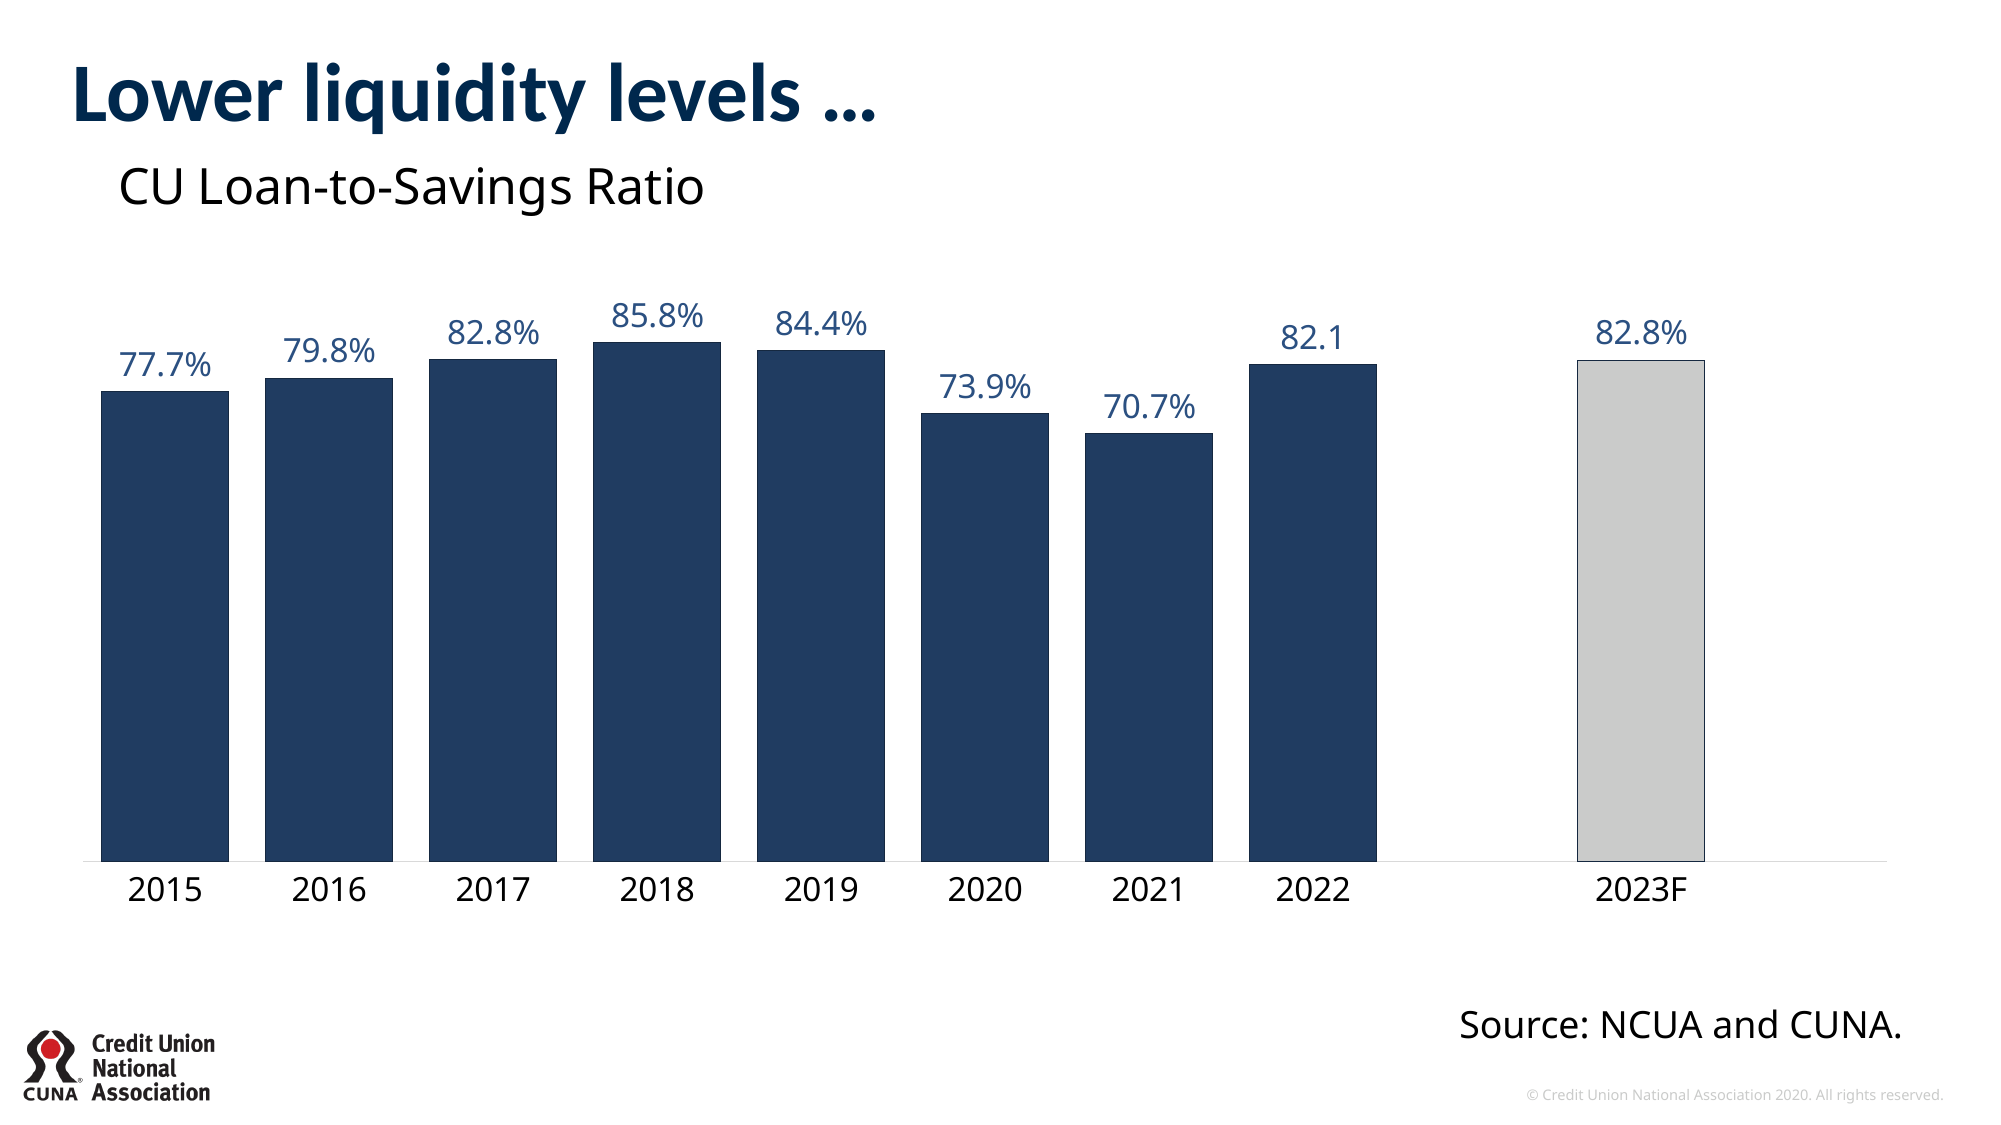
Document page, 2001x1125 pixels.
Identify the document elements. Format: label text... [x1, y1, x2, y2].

text_box Lower liquidity levels … [58, 30, 1138, 117]
text_box Source: NCUA and CUNA. [1427, 956, 1952, 1061]
chart [58, 117, 1909, 1007]
picture [12, 1018, 225, 1112]
